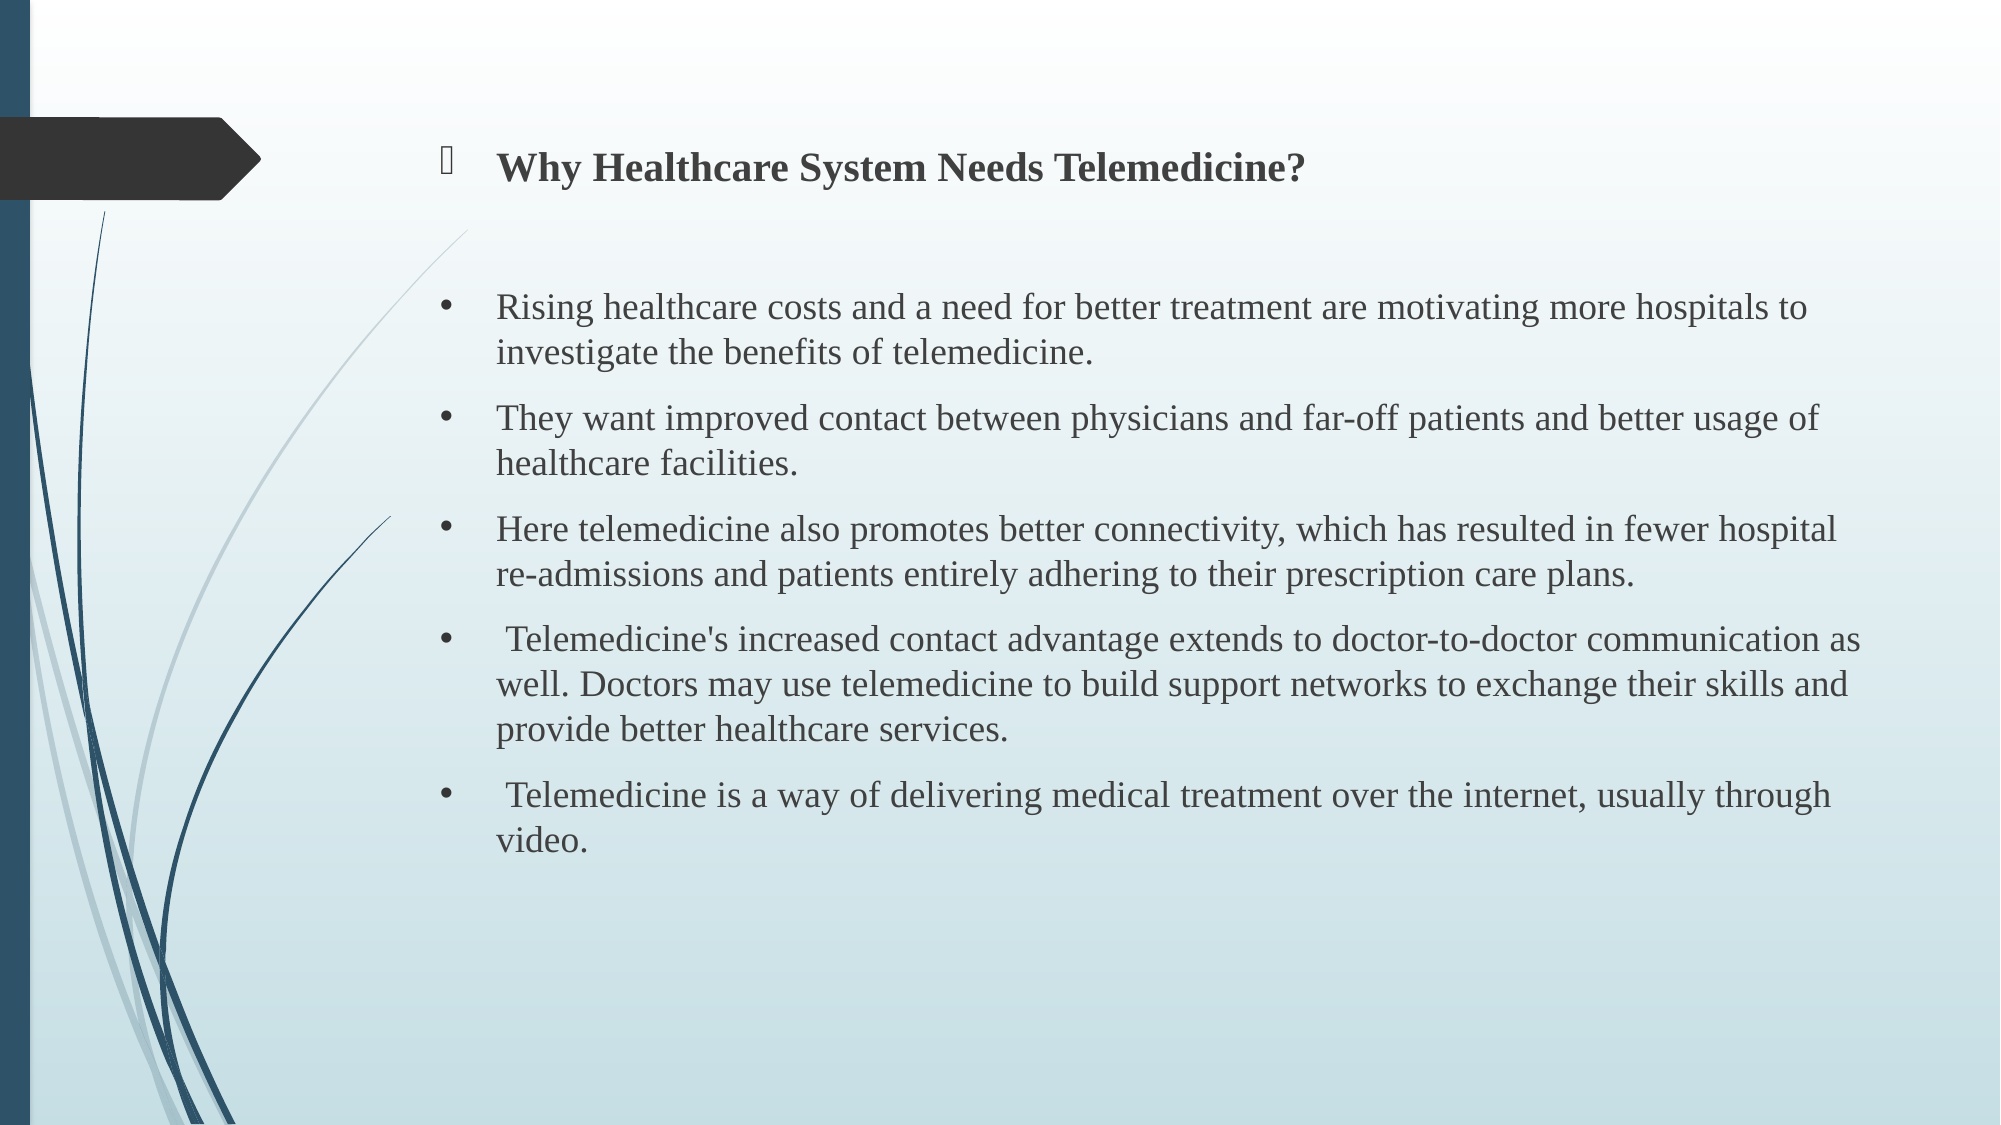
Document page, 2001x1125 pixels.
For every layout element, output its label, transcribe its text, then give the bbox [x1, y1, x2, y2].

list Why Healthcare System Needs Telemedicine? Rising healthcare costs and a need for better treatment are motivating more hospitals to investigate the benefits of telemedicine. They want improved contact between physicians and far-off patients and better usage of healthcare facilities. Here telemedicine also promotes better connectivity, which has resulted in fewer hospital re-admissions and patients entirely adhering to their prescription care plans. Telemedicine's increased contact advantage extends to doctor-to-doctor communication as well. Doctors may use telemedicine to build support networks to exchange their skills and provide better healthcare services. Telemedicine is a way of delivering medical treatment over the internet, usually through video. [424, 132, 1888, 979]
